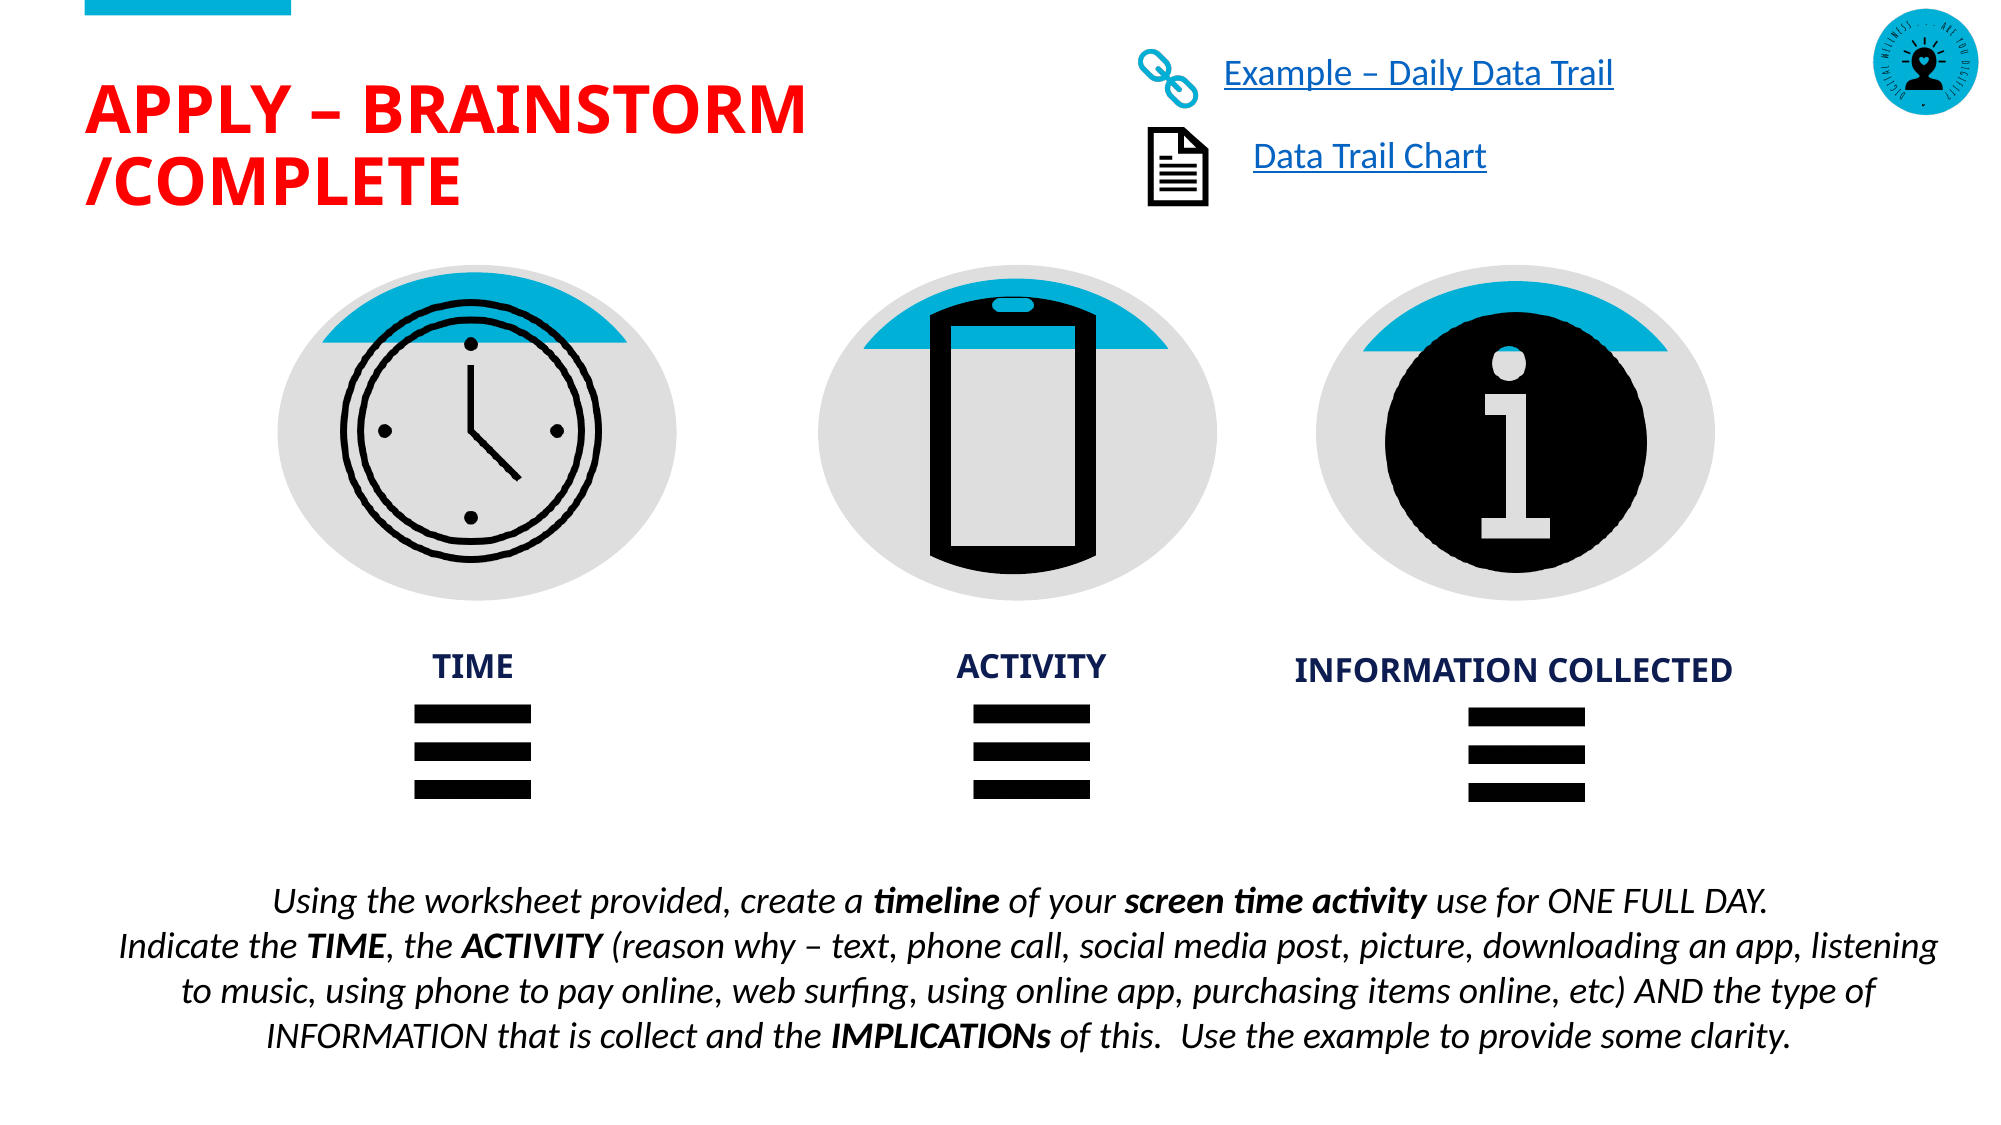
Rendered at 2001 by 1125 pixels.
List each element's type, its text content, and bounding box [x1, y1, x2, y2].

picture [304, 291, 636, 570]
list Information collected [1253, 623, 1776, 720]
picture [847, 296, 1178, 575]
list Activity [733, 620, 1331, 717]
picture [1126, 37, 1225, 214]
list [397, 676, 548, 827]
picture [1862, 0, 1988, 126]
text_box Example – Daily Data Trail [1210, 40, 1642, 101]
text_box Data Trail Chart [1238, 123, 1578, 184]
title Apply – Brainstorm /Complete [85, 69, 1915, 221]
list Time [208, 620, 733, 717]
text_box Using the worksheet provided, create a timeline of your screen time activity use for ONE FULL DAY. Indicate the TIME, the ACTIVITY (reason why – text, phone call, social media post, picture, downloading an app, listening to music, using phone to pay online, web surfing, using online app, purchasing items online, etc) AND the type of INFORMATION that is collect and the IMPLICATIONs of this. Use the example to provide some clarity. [84, 868, 1974, 1064]
picture [1912, 48, 1941, 89]
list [956, 676, 1107, 827]
picture [1350, 303, 1681, 581]
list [1451, 679, 1602, 830]
